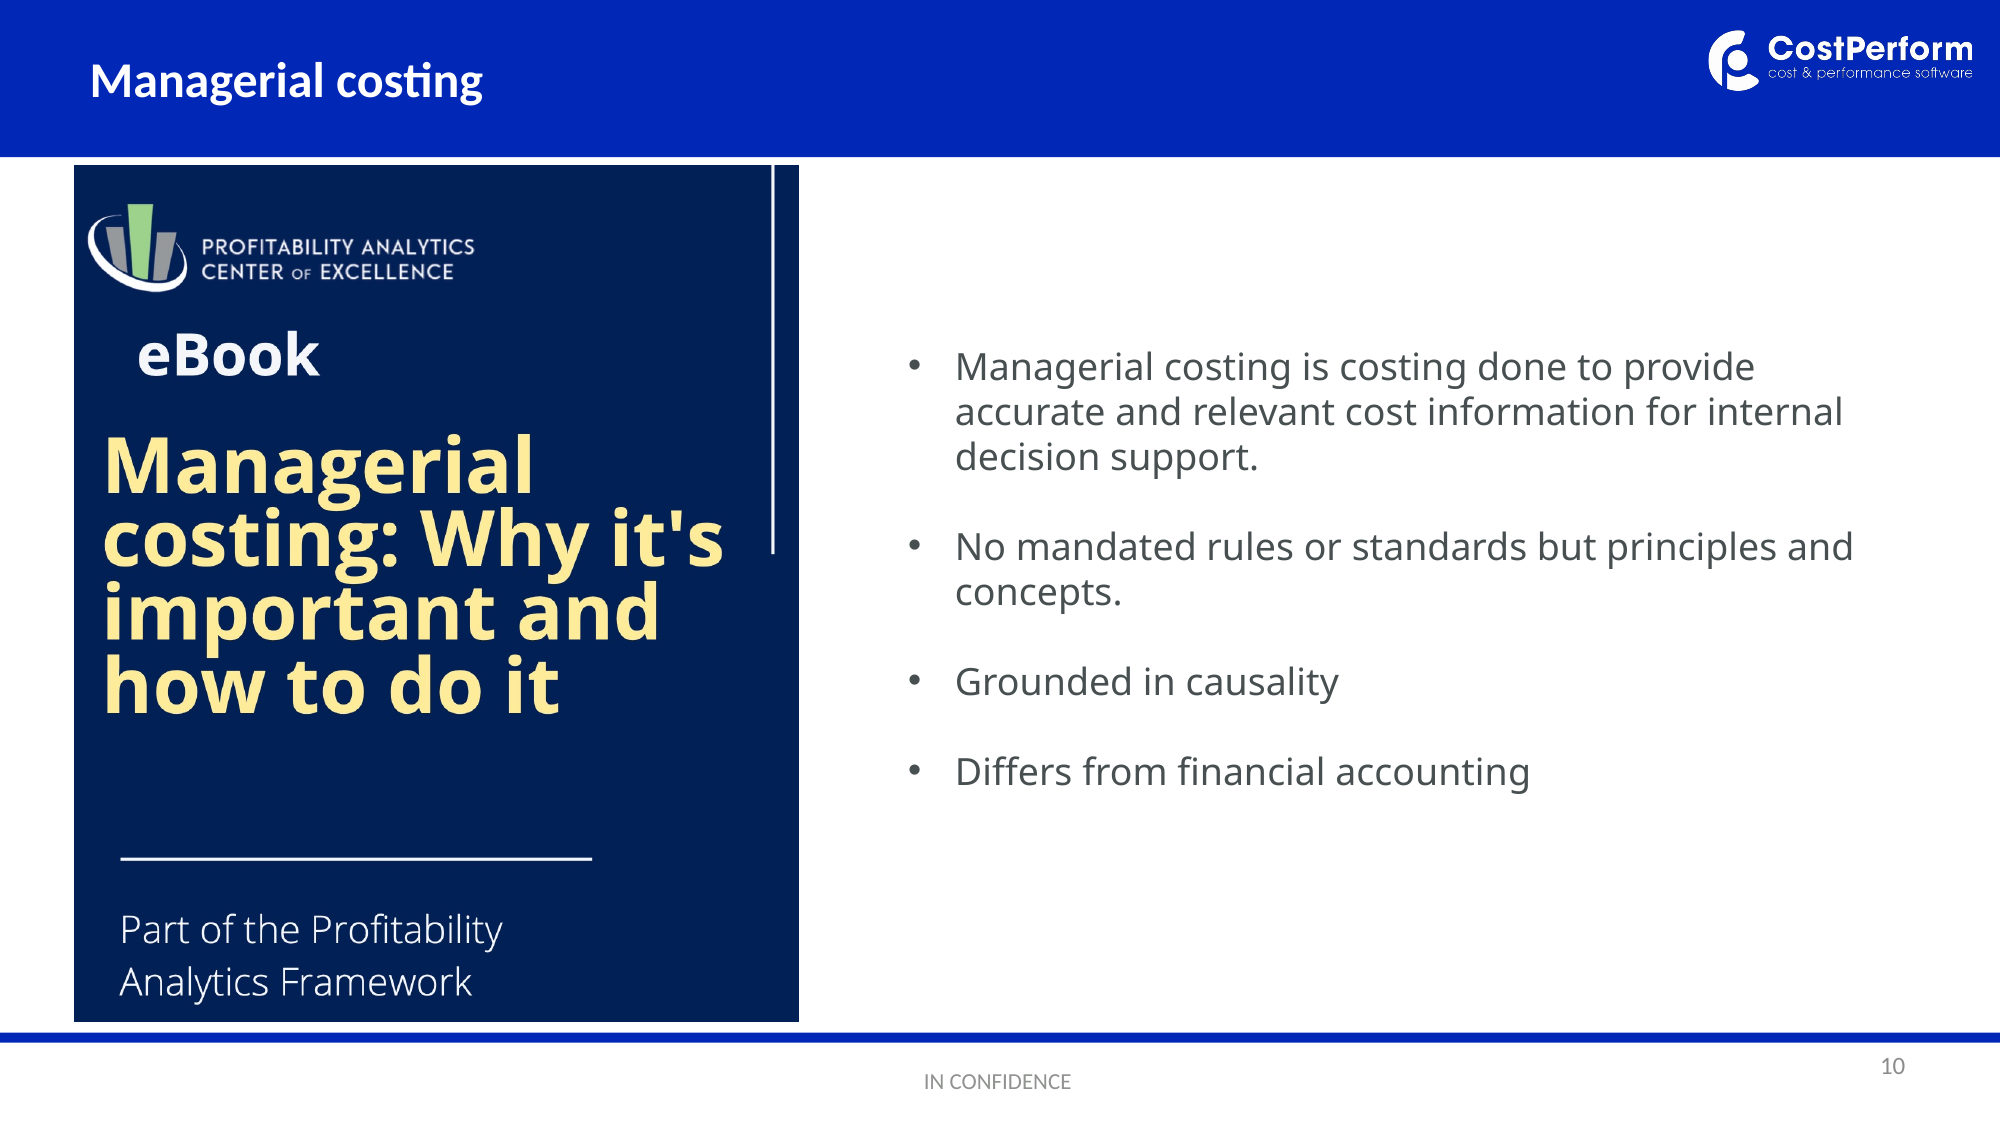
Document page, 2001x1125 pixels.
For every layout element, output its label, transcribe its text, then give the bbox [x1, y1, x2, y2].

title Managerial costing [74, 7, 1800, 155]
text_box [0, 1031, 2000, 1044]
slide_number 10 [1470, 1044, 1921, 1103]
text_box IN CONFIDENCE [909, 1059, 1087, 1102]
text_box Managerial costing is costing done to provide accurate and relevant cost information for internal decision support. No mandated rules or standards but principles and concepts. Grounded in causality Differs from financial accounting [893, 335, 1888, 890]
picture [74, 165, 799, 1022]
